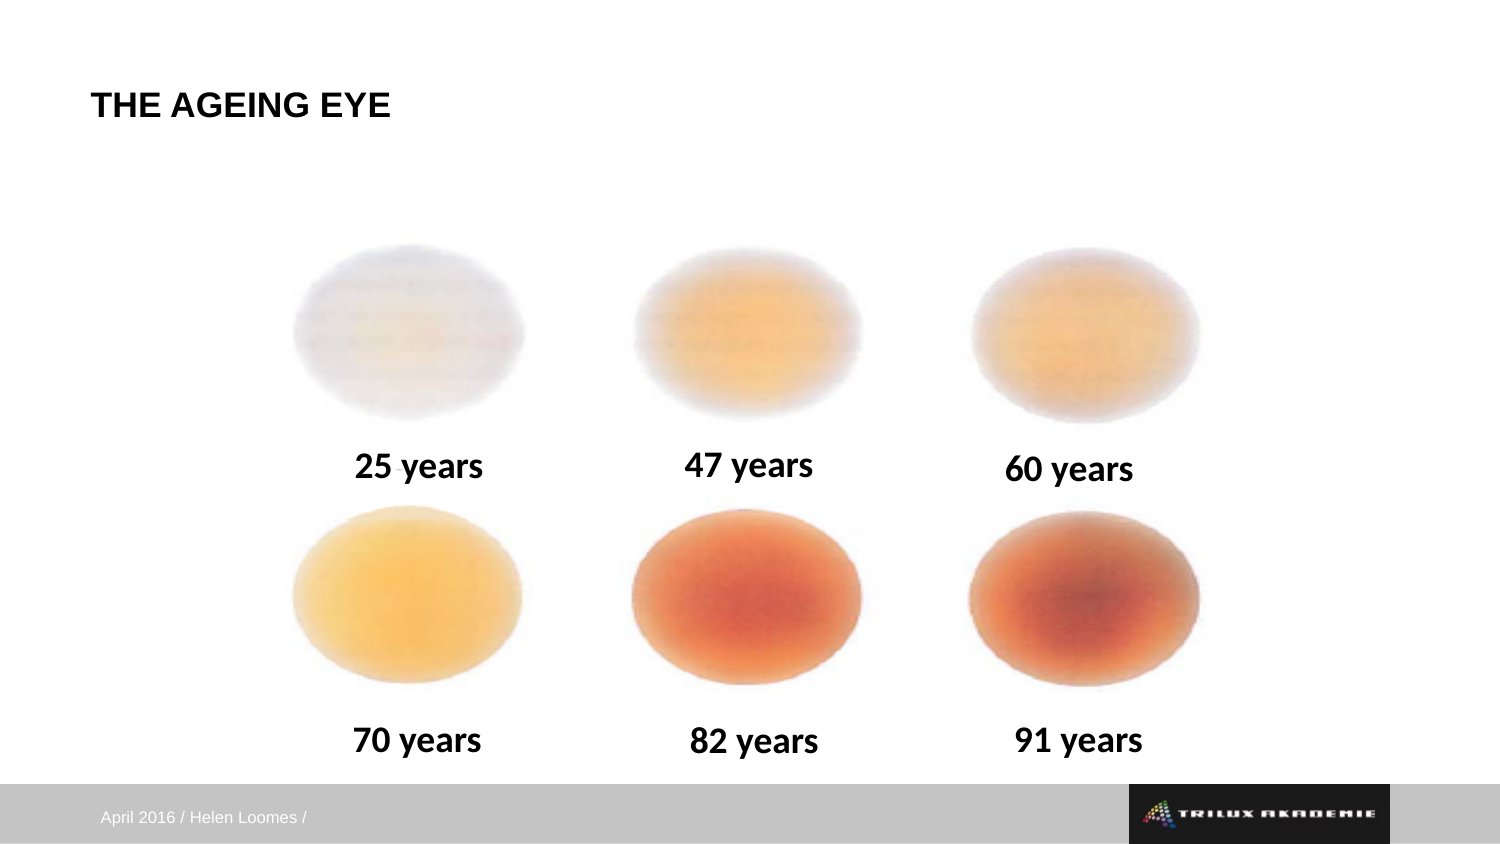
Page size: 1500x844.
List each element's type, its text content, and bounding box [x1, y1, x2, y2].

text_box THE AGEING EYE [77, 75, 1457, 131]
picture [227, 188, 1312, 775]
picture [1129, 784, 1390, 844]
